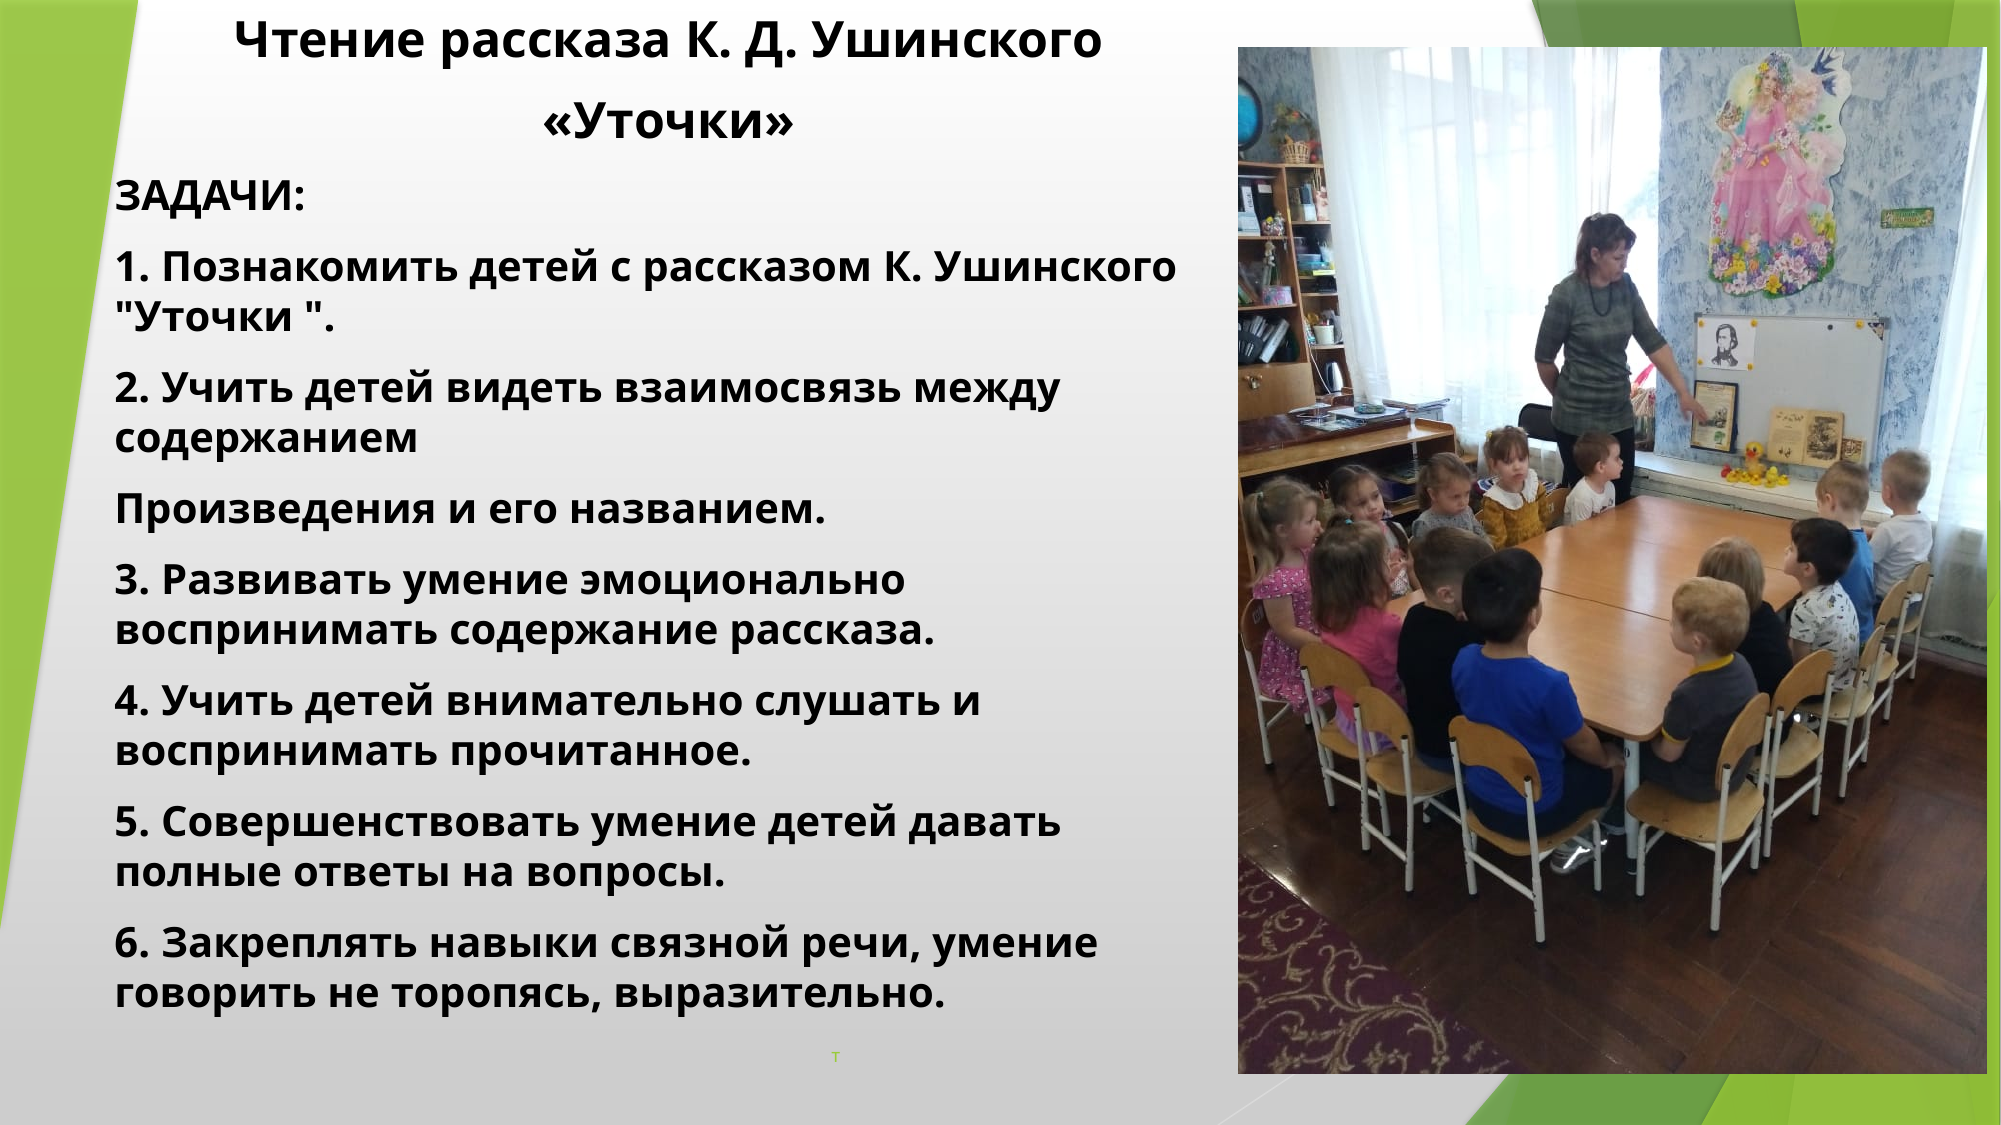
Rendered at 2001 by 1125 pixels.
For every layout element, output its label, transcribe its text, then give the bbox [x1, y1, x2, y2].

subtitle Чтение рассказа К. Д. Ушинского «Уточки» ЗАДАЧИ: 1. Познакомить детей с рассказом К. Ушинского "Уточки ". 2. Учить детей видеть взаимосвязь между содержанием Произведения и его названием. 3. Развивать умение эмоционально воспринимать содержание рассказа. 4. Учить детей внимательно слушать и воспринимать прочитанное. 5. Совершенствовать умение детей давать полные ответы на вопросы. 6. Закреплять навыки связной речи, умение говорить не торопясь, выразительно. [99, 0, 1239, 1125]
picture [1238, 46, 1988, 1075]
title т [25, 35, 99, 1074]
